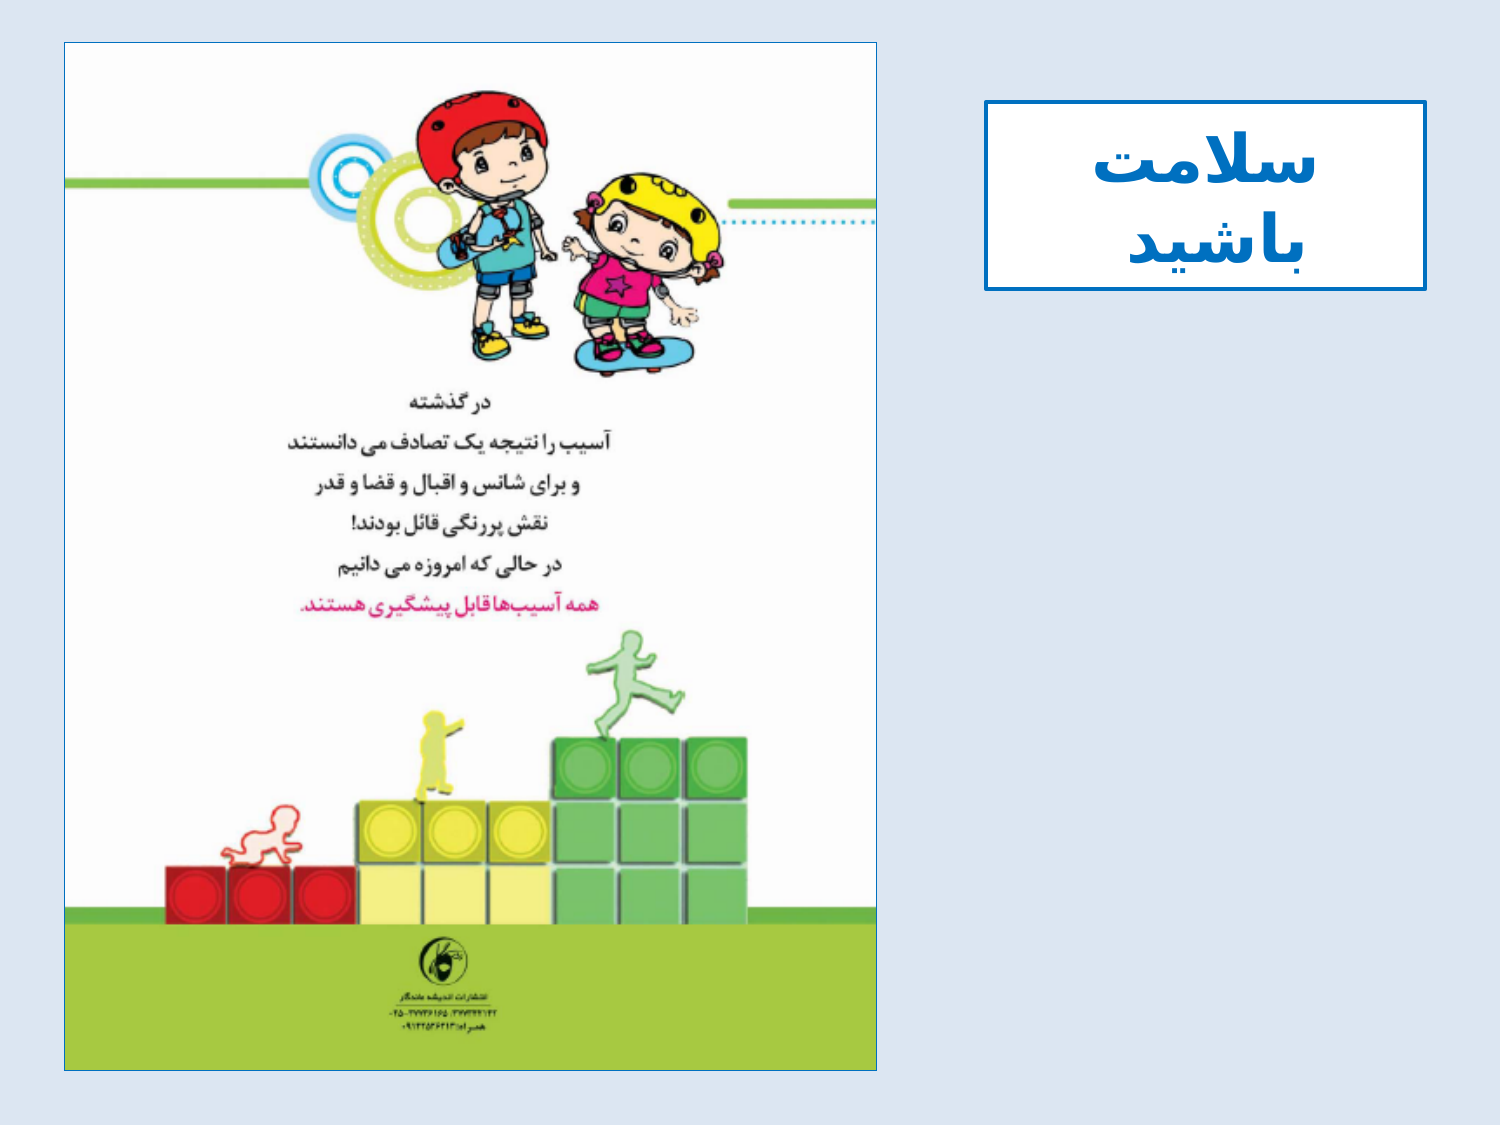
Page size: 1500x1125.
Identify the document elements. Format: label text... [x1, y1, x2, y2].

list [64, 42, 878, 1071]
title سلامت باشيد [984, 100, 1427, 291]
